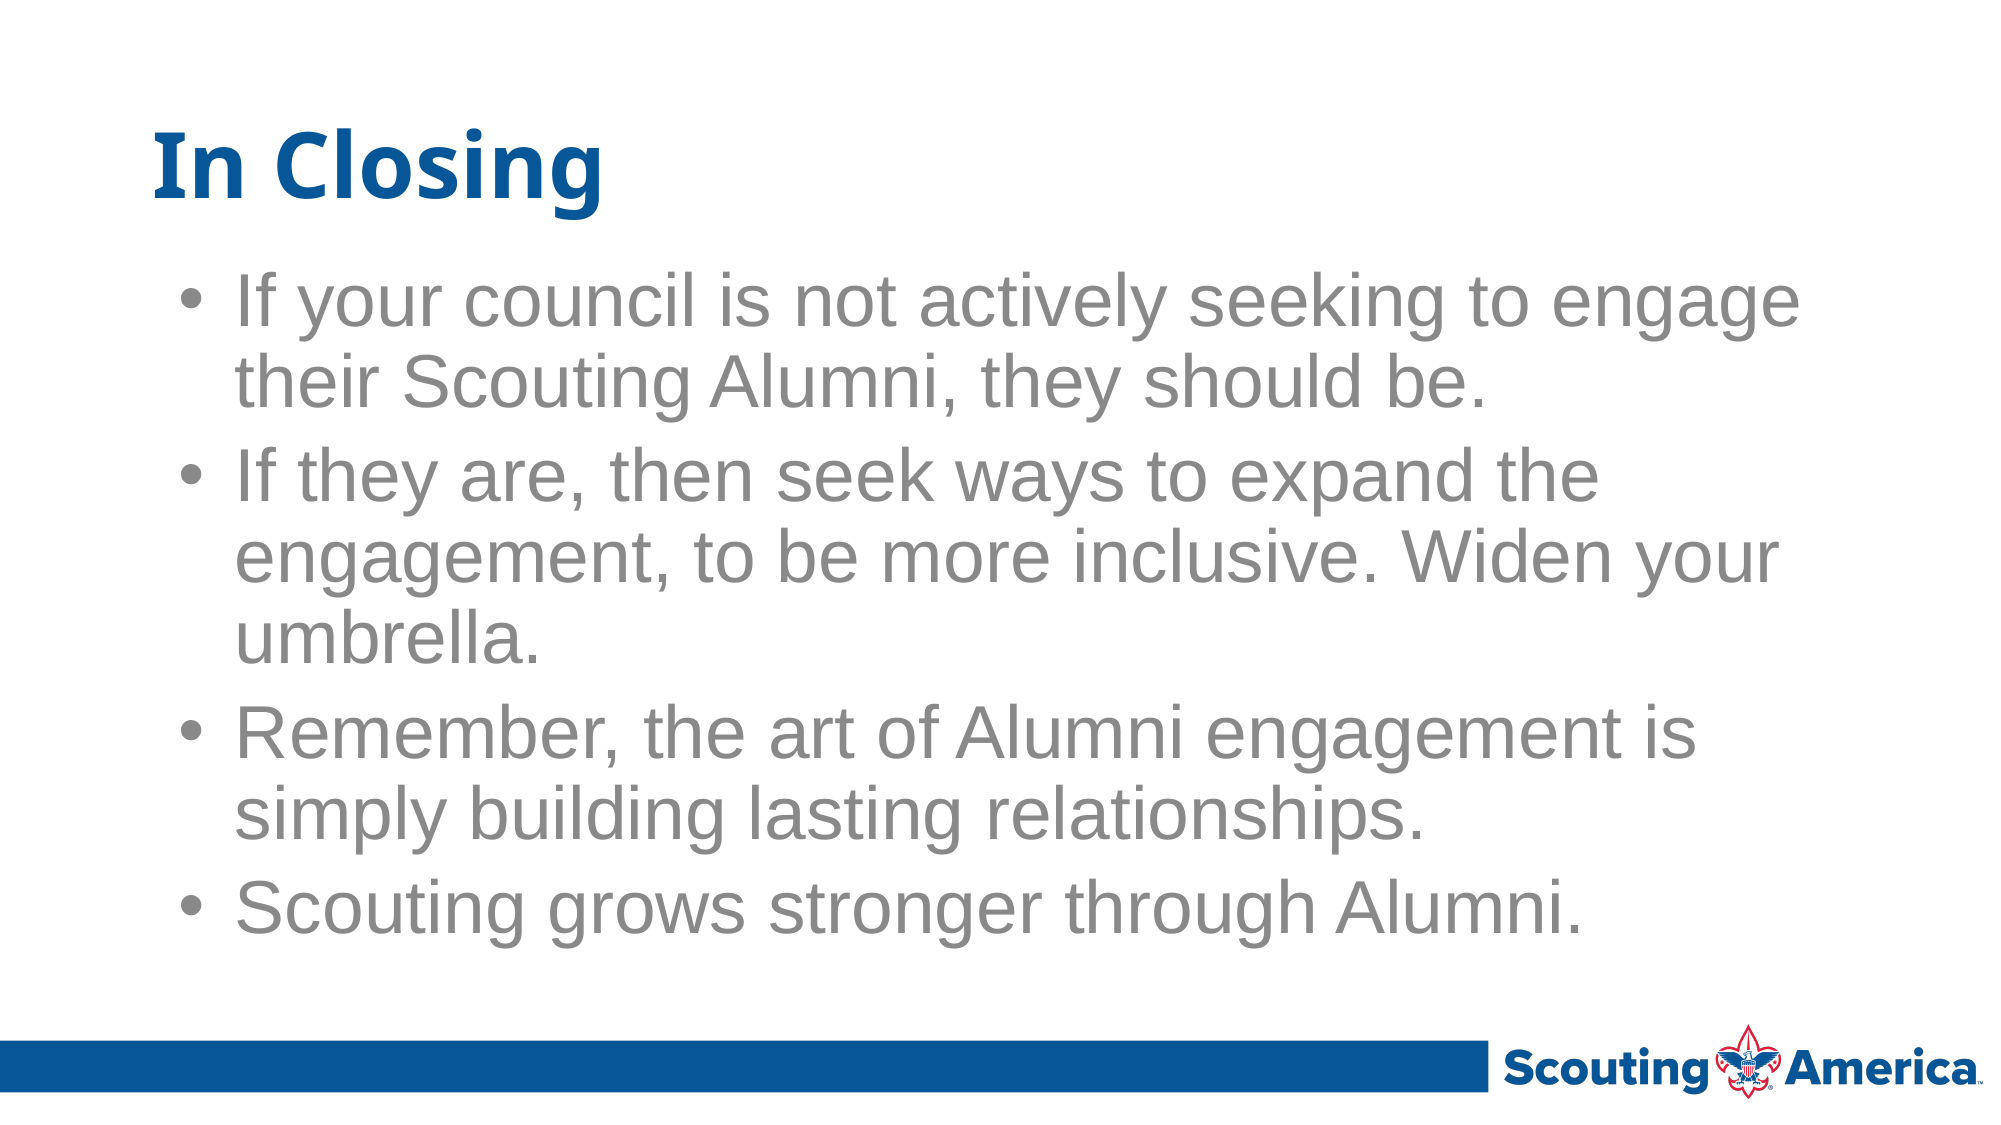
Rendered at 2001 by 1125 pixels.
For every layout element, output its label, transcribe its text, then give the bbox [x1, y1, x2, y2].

list If your council is not actively seeking to engage their Scouting Alumni, they should be. If they are, then seek ways to expand the engagement, to be more inclusive. Widen your umbrella. Remember, the art of Alumni engagement is simply building lasting relationships. Scouting grows stronger through Alumni. [163, 254, 1863, 992]
picture [1504, 1024, 1984, 1099]
title In Closing [137, 59, 1863, 278]
